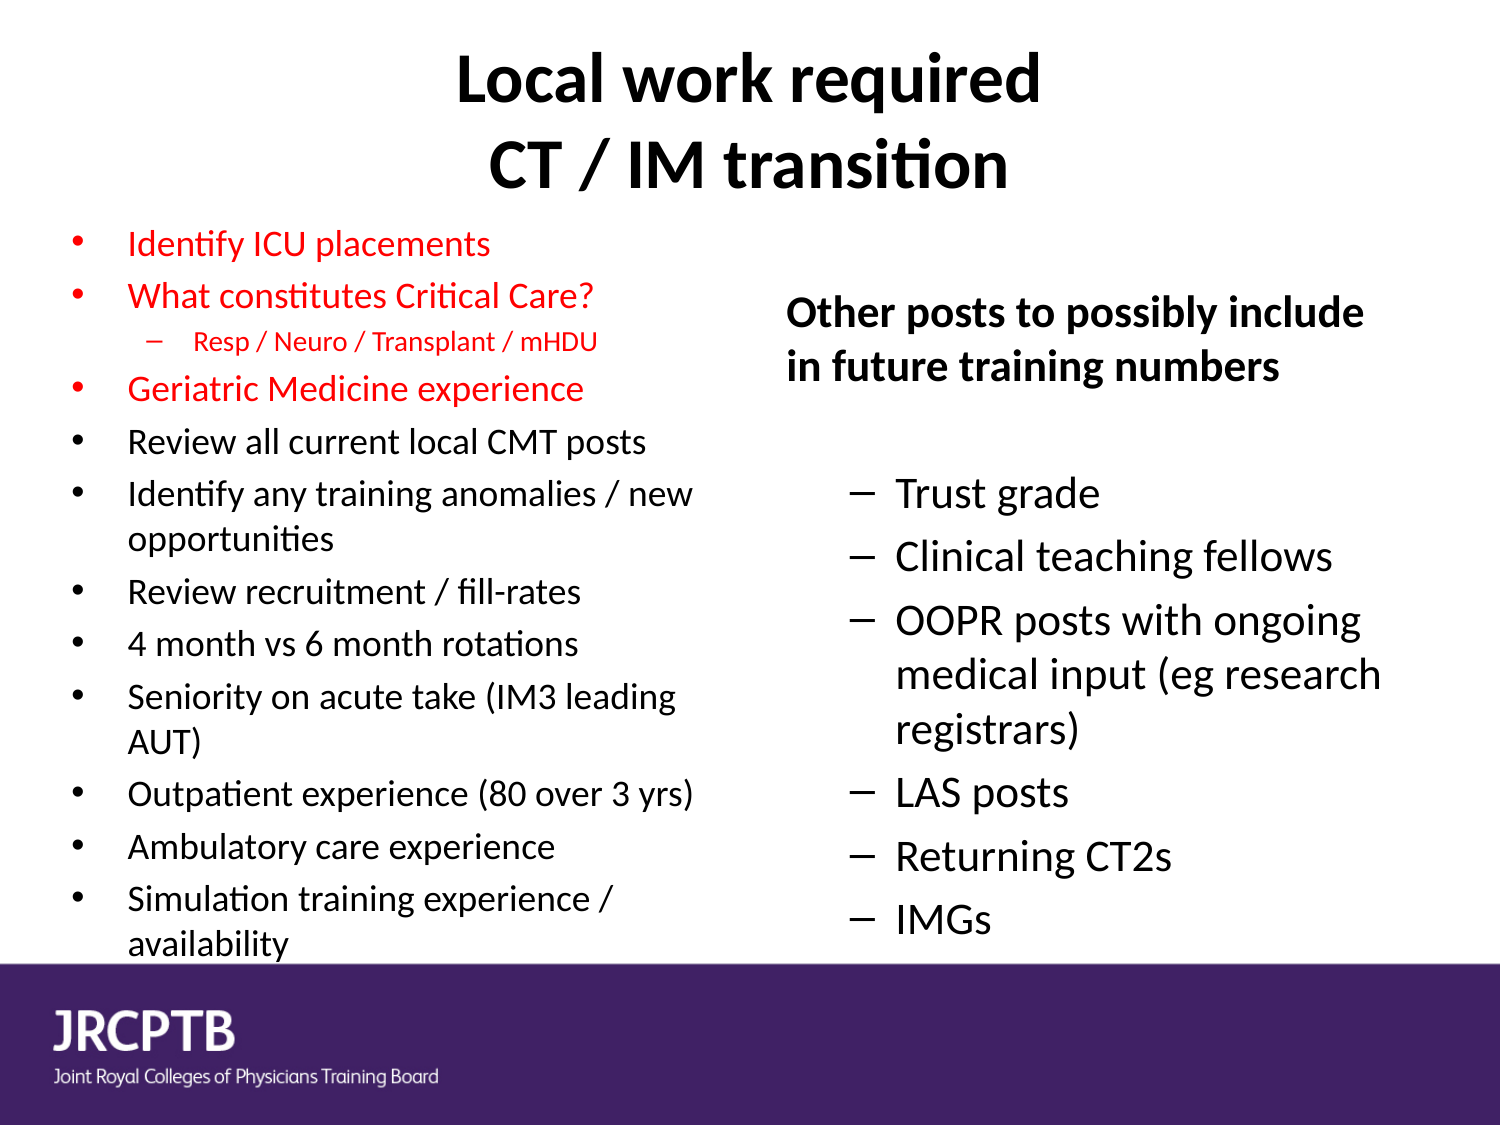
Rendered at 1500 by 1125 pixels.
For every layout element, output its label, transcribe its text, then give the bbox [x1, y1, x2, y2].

picture [0, 0, 1500, 1125]
list Other posts to possibly include in future training numbers Trust grade Clinical teaching fellows OOPR posts with ongoing medical input (eg research registrars) LAS posts Returning CT2s IMGs [762, 210, 1425, 954]
title Local work required CT / IM transition [75, 23, 1425, 211]
list Identify ICU placements What constitutes Critical Care? Resp / Neuro / Transplant / mHDU Geriatric Medicine experience Review all current local CMT posts Identify any training anomalies / new opportunities Review recruitment / fill-rates 4 month vs 6 month rotations Seniority on acute take (IM3 leading AUT) Outpatient experience (80 over 3 yrs) Ambulatory care experience Simulation training experience / availability [56, 210, 719, 954]
